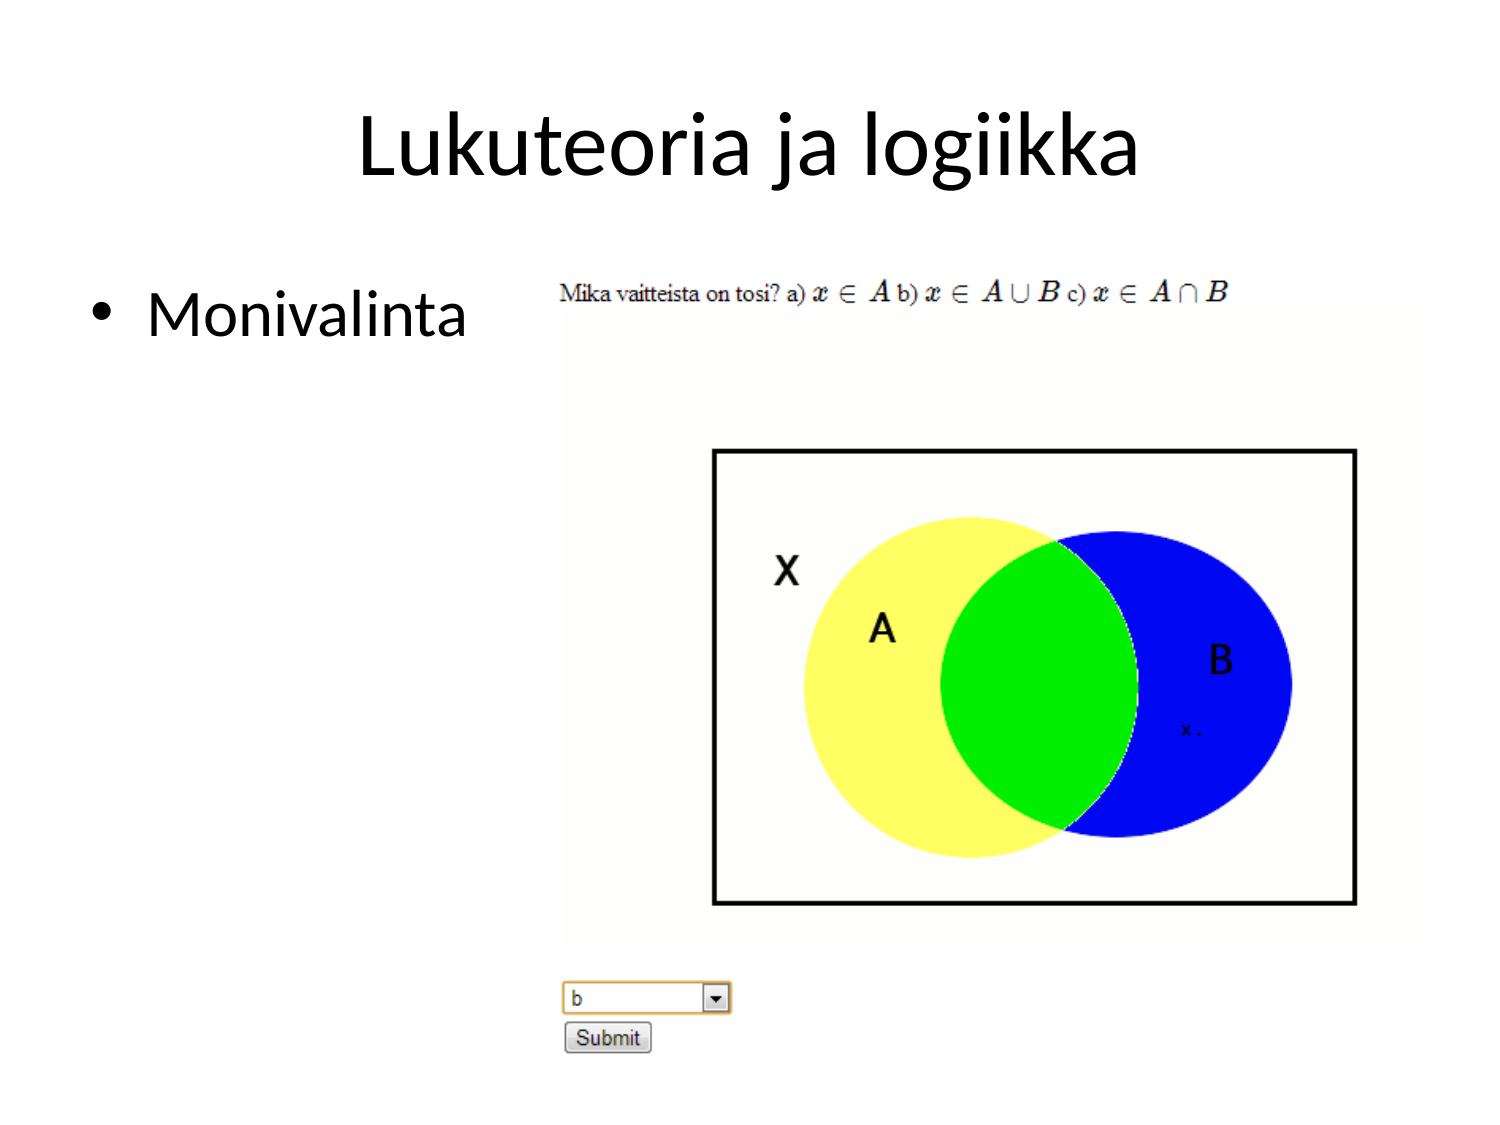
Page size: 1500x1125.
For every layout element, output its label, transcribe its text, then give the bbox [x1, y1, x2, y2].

picture [556, 273, 1424, 1071]
title Lukuteoria ja logiikka [75, 45, 1425, 233]
list Monivalinta [75, 262, 1425, 1005]
